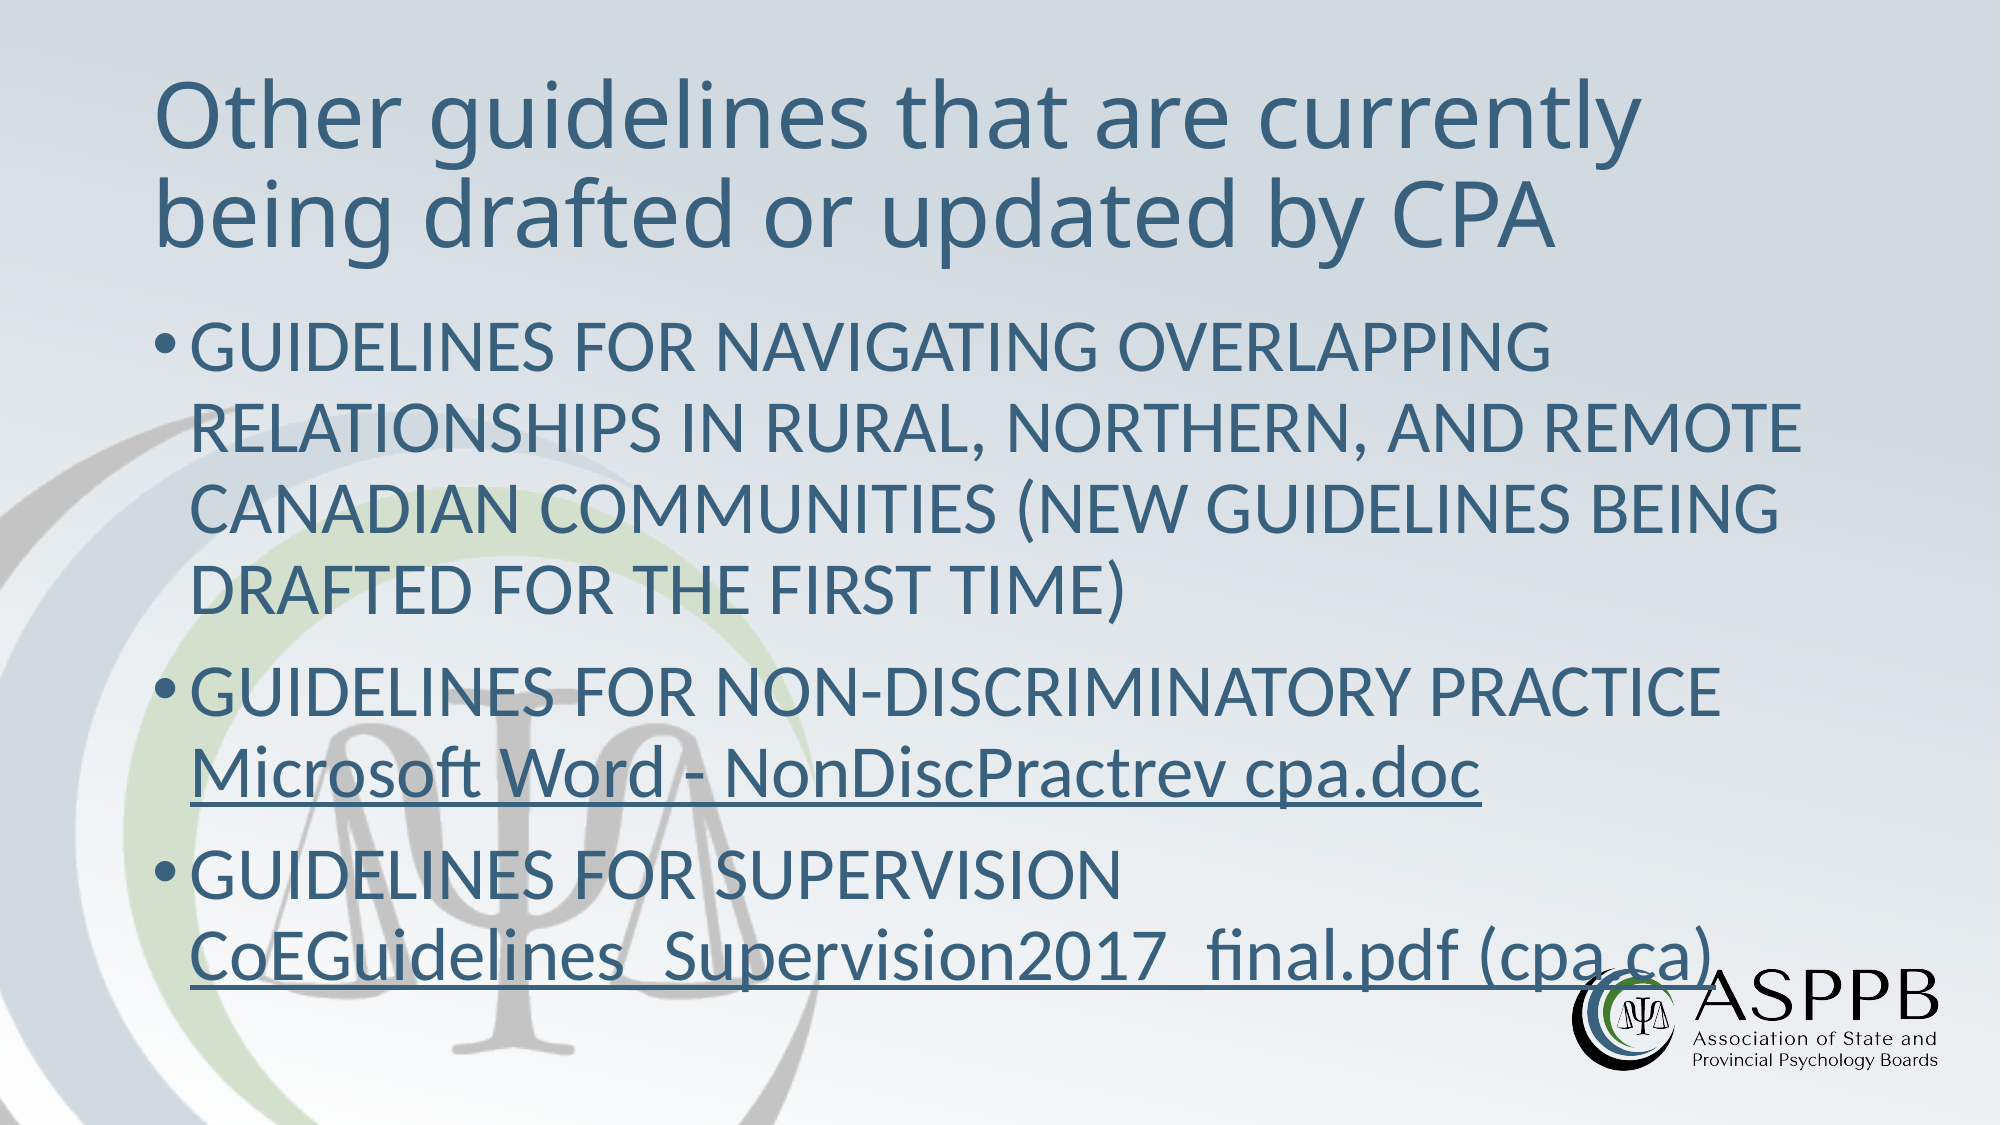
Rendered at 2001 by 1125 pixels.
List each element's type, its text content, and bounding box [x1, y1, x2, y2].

list GUIDELINES FOR NAVIGATING OVERLAPPING RELATIONSHIPS IN RURAL, NORTHERN, AND REMOTE CANADIAN COMMUNITIES (NEW GUIDELINES BEING DRAFTED FOR THE FIRST TIME) GUIDELINES FOR NON-DISCRIMINATORY PRACTICE Microsoft Word - NonDiscPractrev cpa.doc GUIDELINES FOR SUPERVISION CoEGuidelines_Supervision2017_final.pdf (cpa.ca) [137, 299, 1863, 1014]
picture [1552, 953, 1958, 1087]
title Other guidelines that are currently being drafted or updated by CPA [137, 59, 1863, 278]
